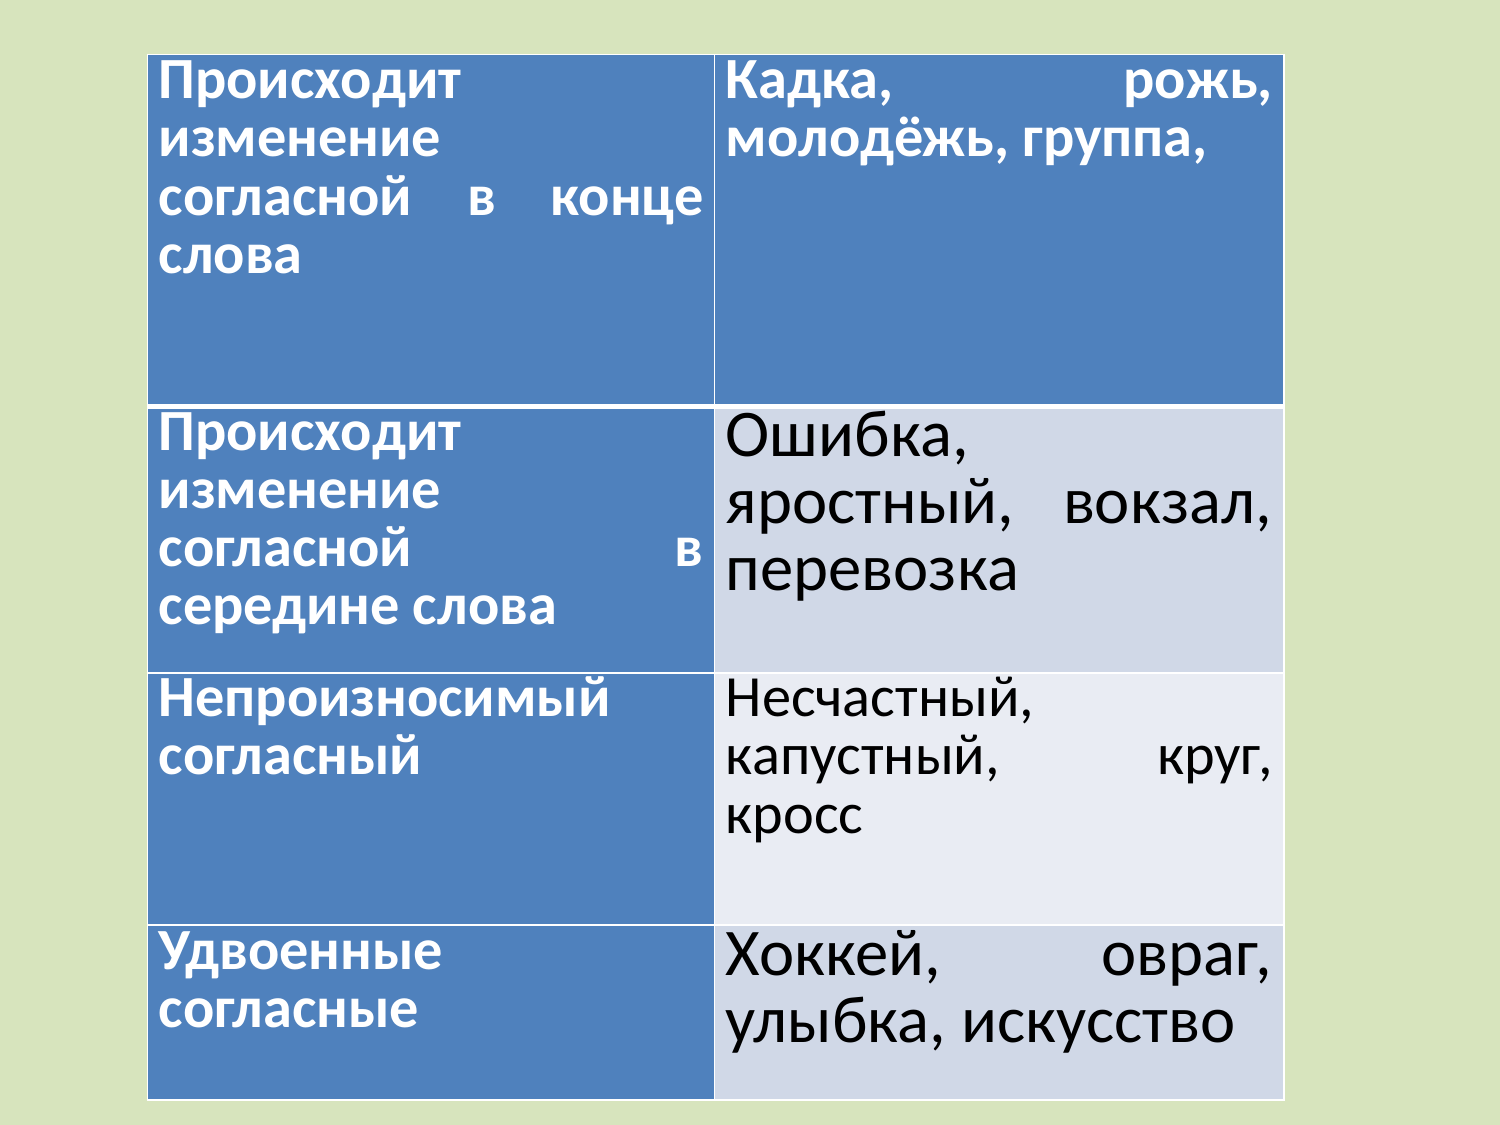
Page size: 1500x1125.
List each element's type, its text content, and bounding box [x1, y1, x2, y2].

table_cell Удвоенные согласные [148, 926, 714, 1099]
table_cell Ошибка, яростный, вокзал, перевозка [715, 409, 1283, 672]
table_header Кадка, рожь, молодёжь, группа, [715, 55, 1283, 404]
table_cell Непроизносимый согласный [148, 674, 714, 924]
table_header Происходит изменение согласной в конце слова [148, 55, 714, 404]
table_cell Происходит изменение согласной в середине слова [148, 409, 714, 672]
table_cell Несчастный, капустный, круг, кросс [715, 674, 1283, 924]
table_cell Хоккей, овраг, улыбка, искусство [715, 926, 1283, 1099]
